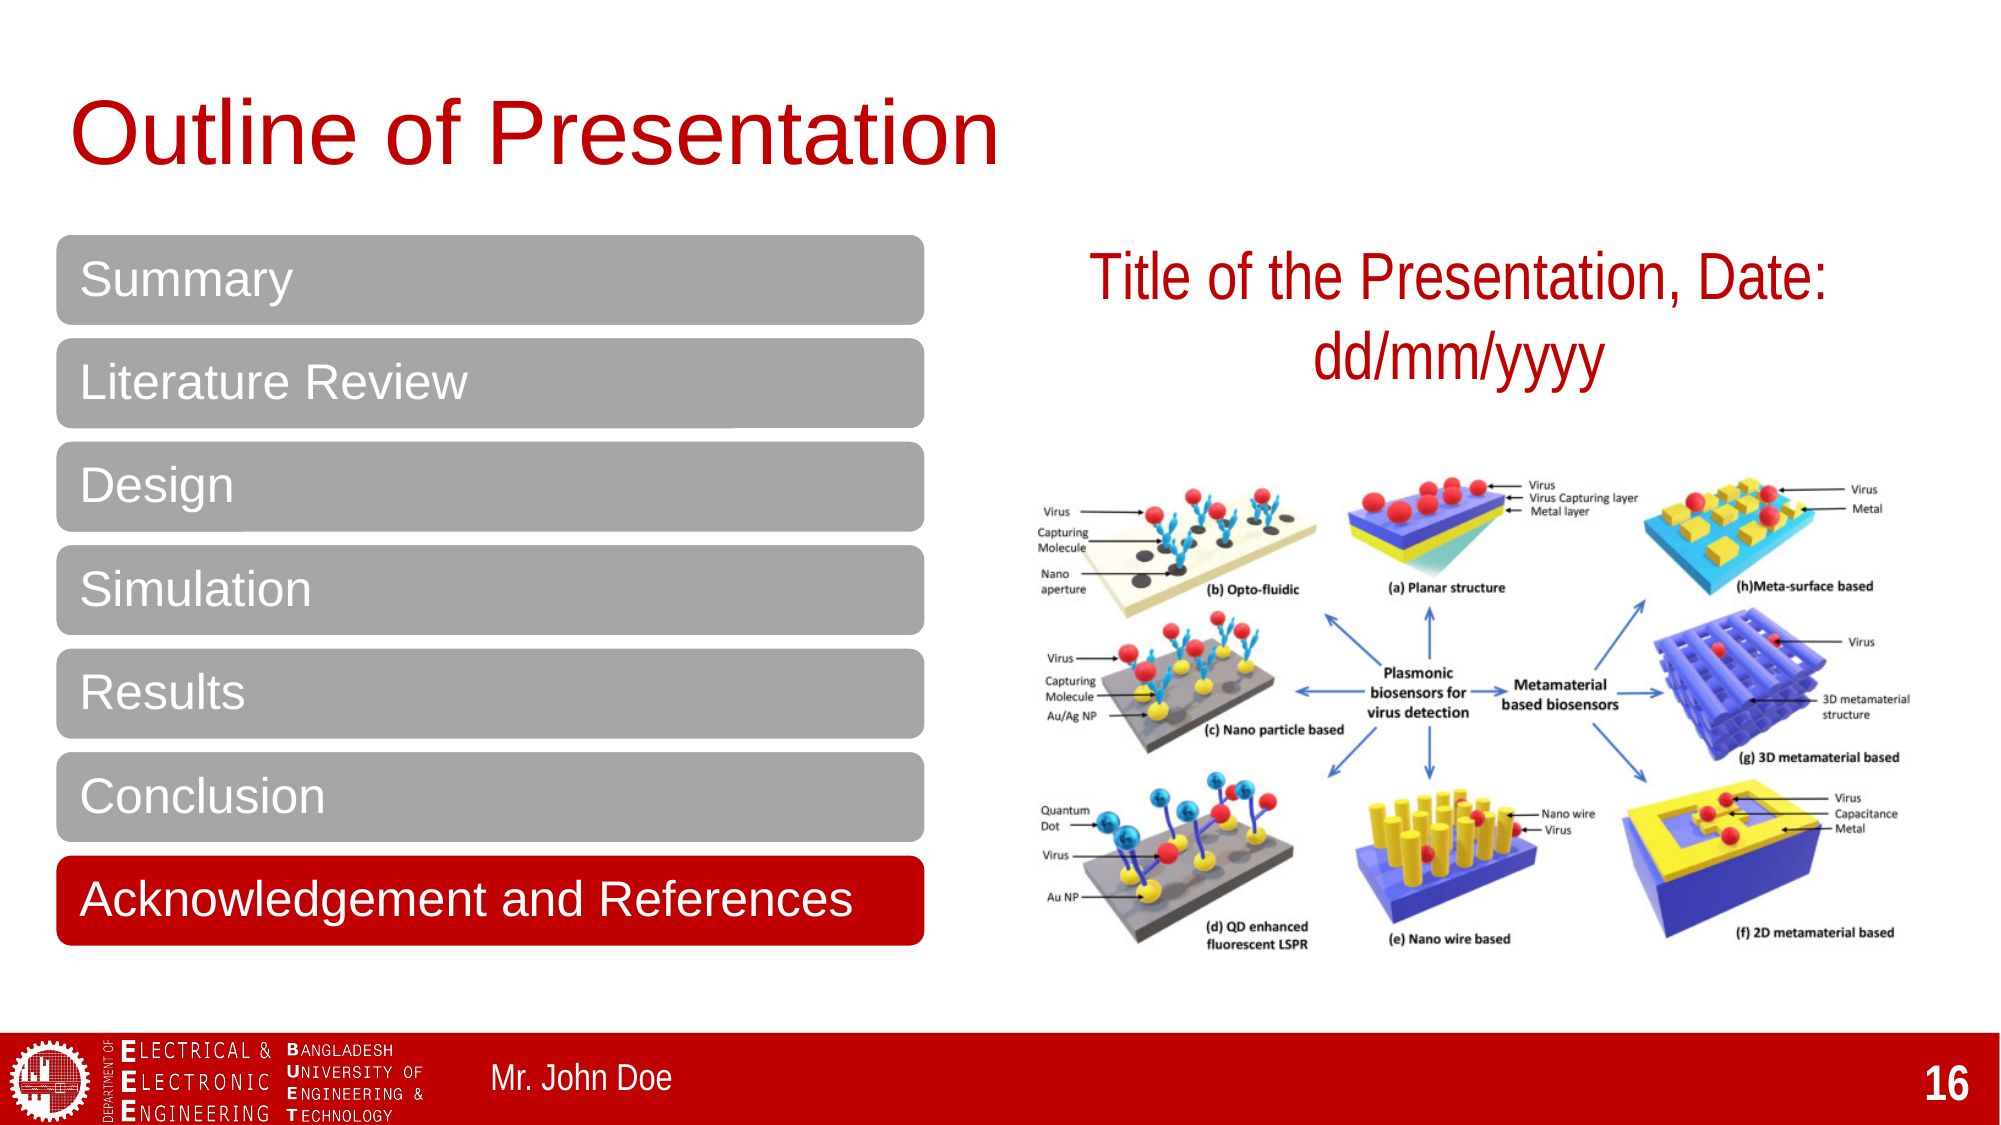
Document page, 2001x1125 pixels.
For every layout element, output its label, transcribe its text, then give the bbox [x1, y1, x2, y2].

footer Title of the Presentation, Date: dd/mm/yyyy [1001, 225, 1919, 447]
picture [8, 1039, 437, 1123]
title Outline of Presentation [54, 75, 1949, 195]
slide_number 16 [1874, 1049, 1985, 1119]
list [1037, 476, 1911, 951]
slide_number Mr. John Doe [475, 1045, 865, 1119]
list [55, 229, 926, 951]
